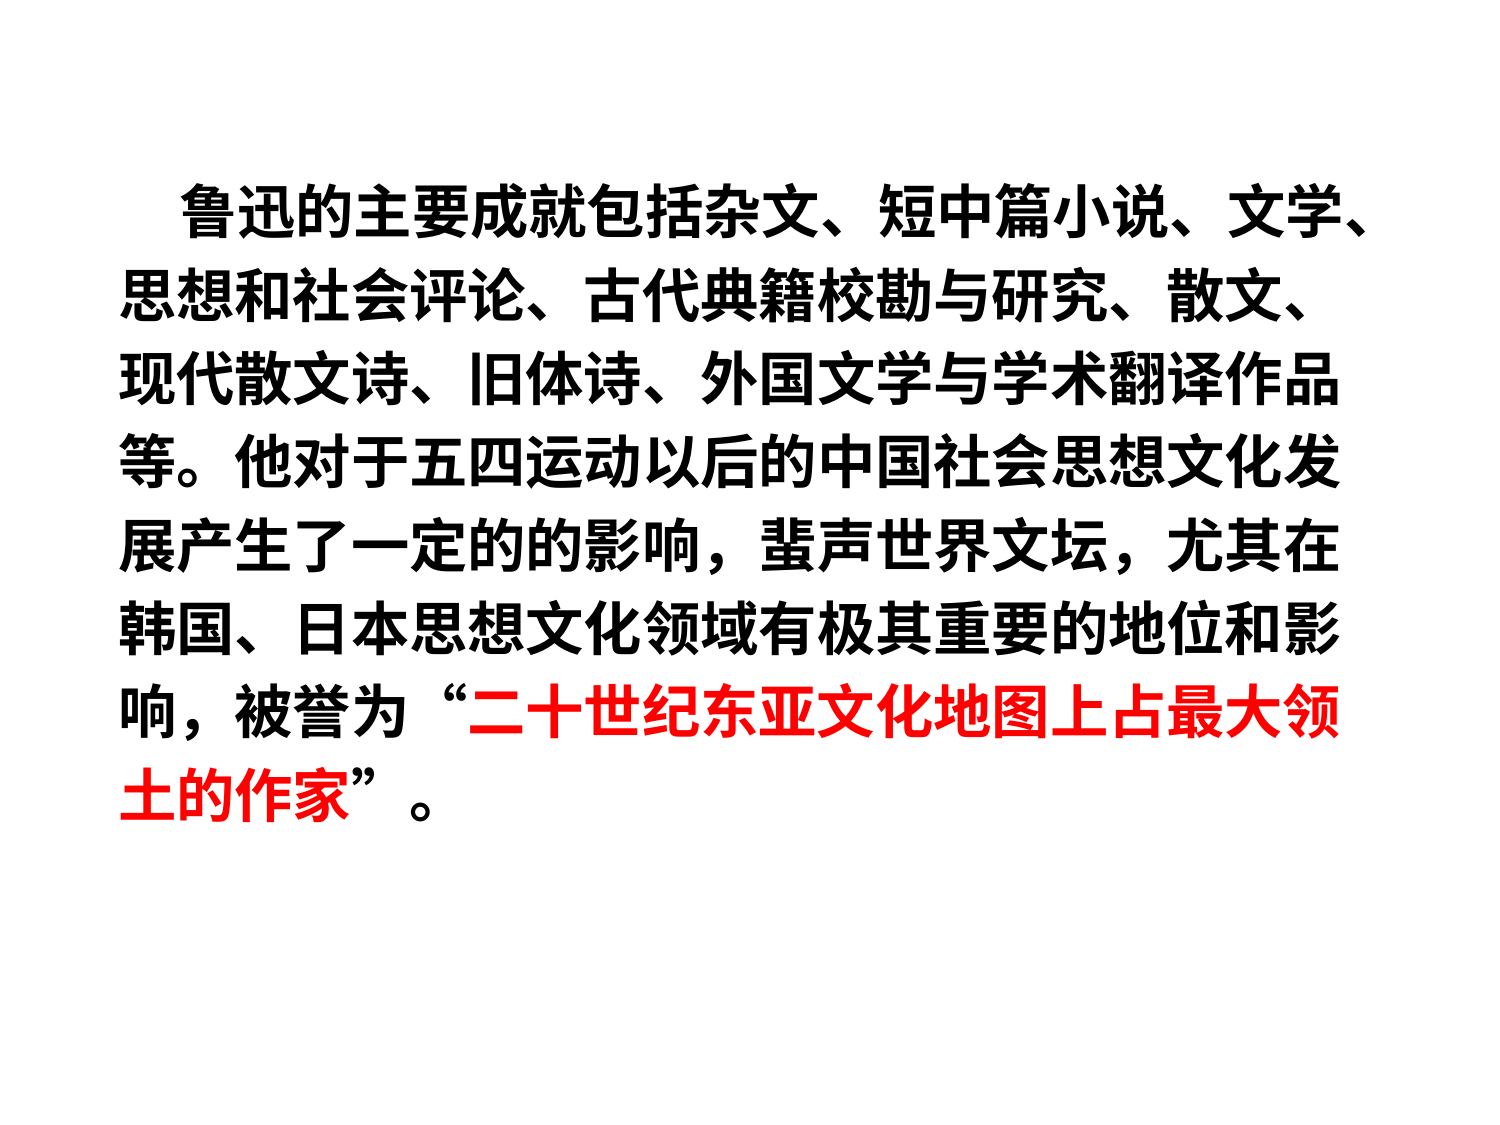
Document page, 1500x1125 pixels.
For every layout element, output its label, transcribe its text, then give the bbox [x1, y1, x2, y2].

list 鲁迅的主要成就包括杂文、短中篇小说、文学、思想和社会评论、古代典籍校勘与研究、散文、现代散文诗、旧体诗、外国文学与学术翻译作品等。他对于五四运动以后的中国社会思想文化发展产生了一定的的影响，蜚声世界文坛，尤其在韩国、日本思想文化领域有极其重要的地位和影响，被誉为“二十世纪东亚文化地图上占最大领土的作家”。 [103, 154, 1397, 856]
